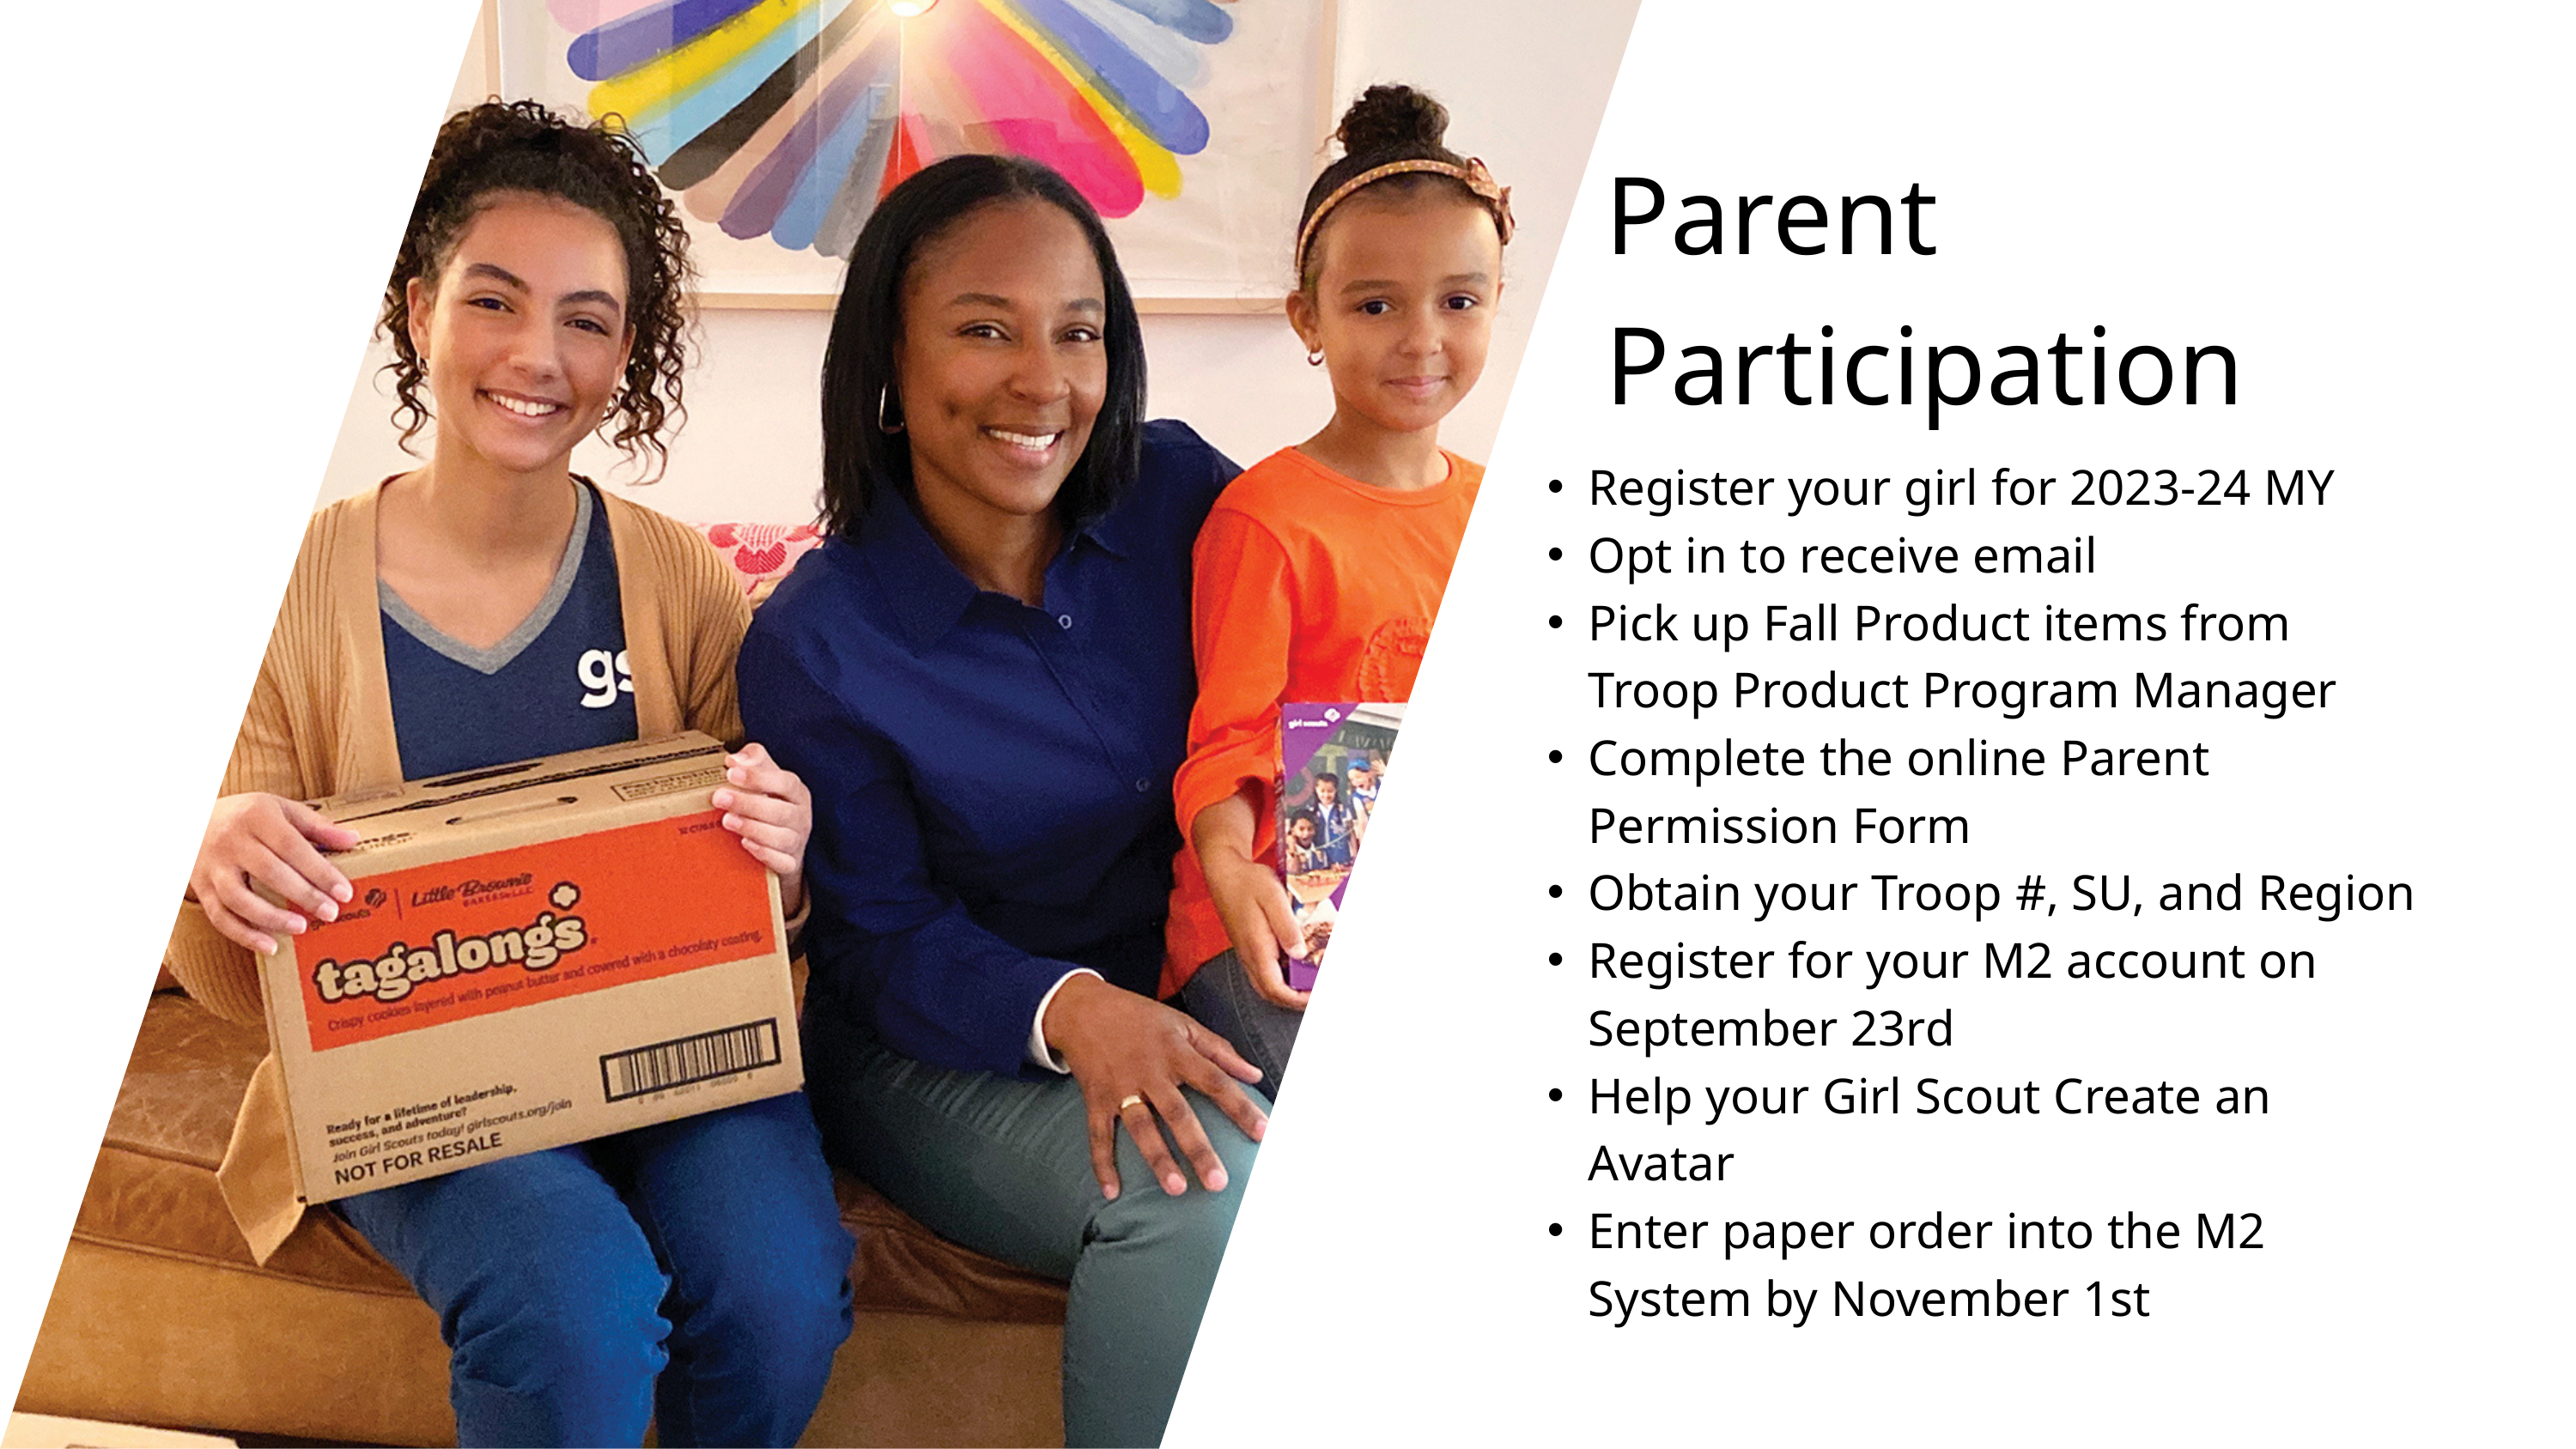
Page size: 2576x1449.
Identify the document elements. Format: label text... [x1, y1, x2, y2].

text_box Register your girl for 2023-24 MY Opt in to receive email Pick up Fall Product items from Troop Product Program Manager Complete the online Parent Permission Form Obtain your Troop #, SU, and Region Register for your M2 account on September 23rd Help your Girl Scout Create an Avatar Enter paper order into the M2 System by November 1st [1644, 447, 2432, 1326]
text_box Parent Participation [1644, 125, 2576, 427]
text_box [0, 0, 1643, 1449]
